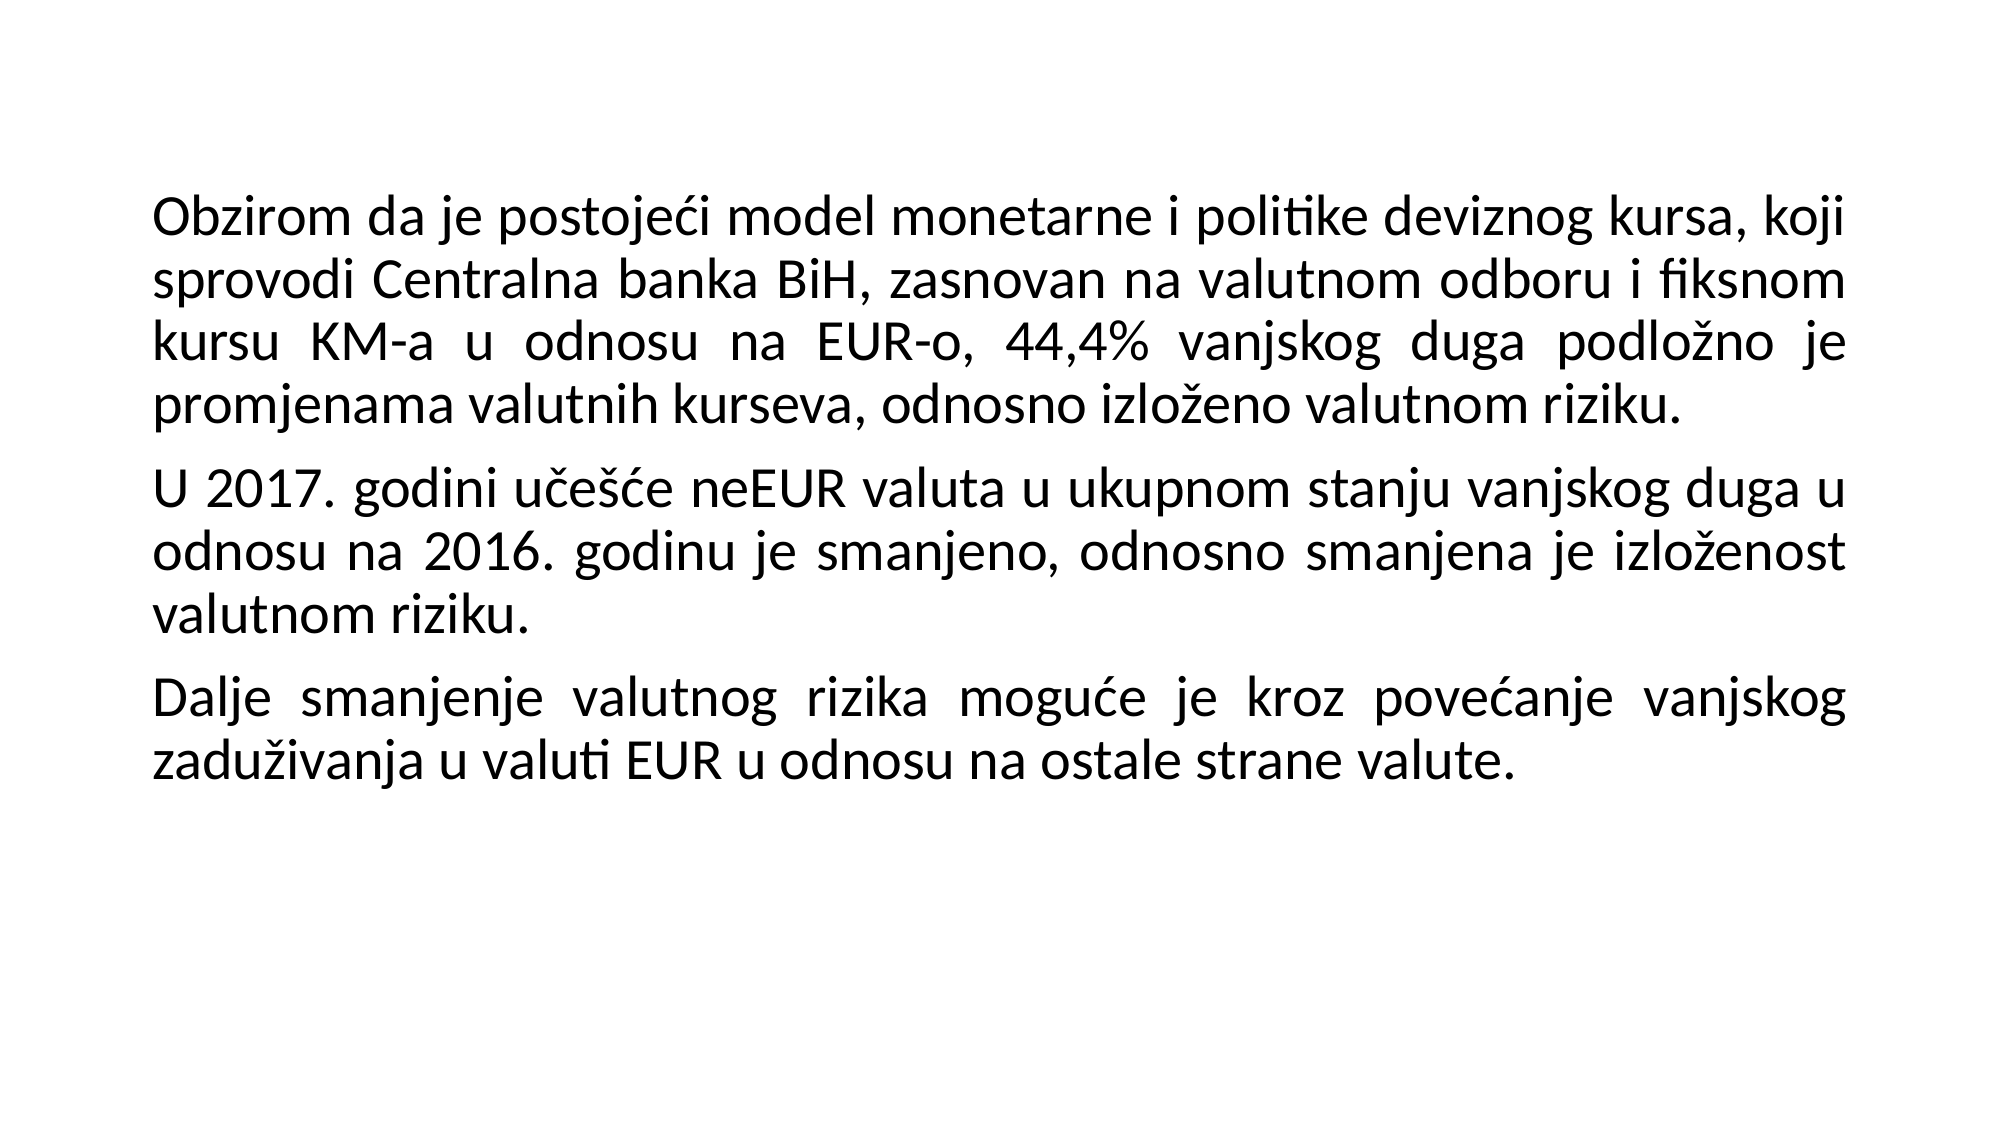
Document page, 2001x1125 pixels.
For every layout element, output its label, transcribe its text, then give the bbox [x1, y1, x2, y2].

list Obzirom da je postojeći model monetarne i politike deviznog kursa, koji sprovodi Centralna banka BiH, zasnovan na valutnom odboru i fiksnom kursu KM-a u odnosu na EUR-o, 44,4% vanjskog duga podložno je promjenama valutnih kurseva, odnosno izloženo valutnom riziku. U 2017. godini učešće neEUR valuta u ukupnom stanju vanjskog duga u odnosu na 2016. godinu je smanjeno, odnosno smanjena je izloženost valutnom riziku. Dalje smanjenje valutnog rizika moguće je kroz povećanje vanjskog zaduživanja u valuti EUR u odnosu na ostale strane valute. [137, 177, 1863, 1014]
